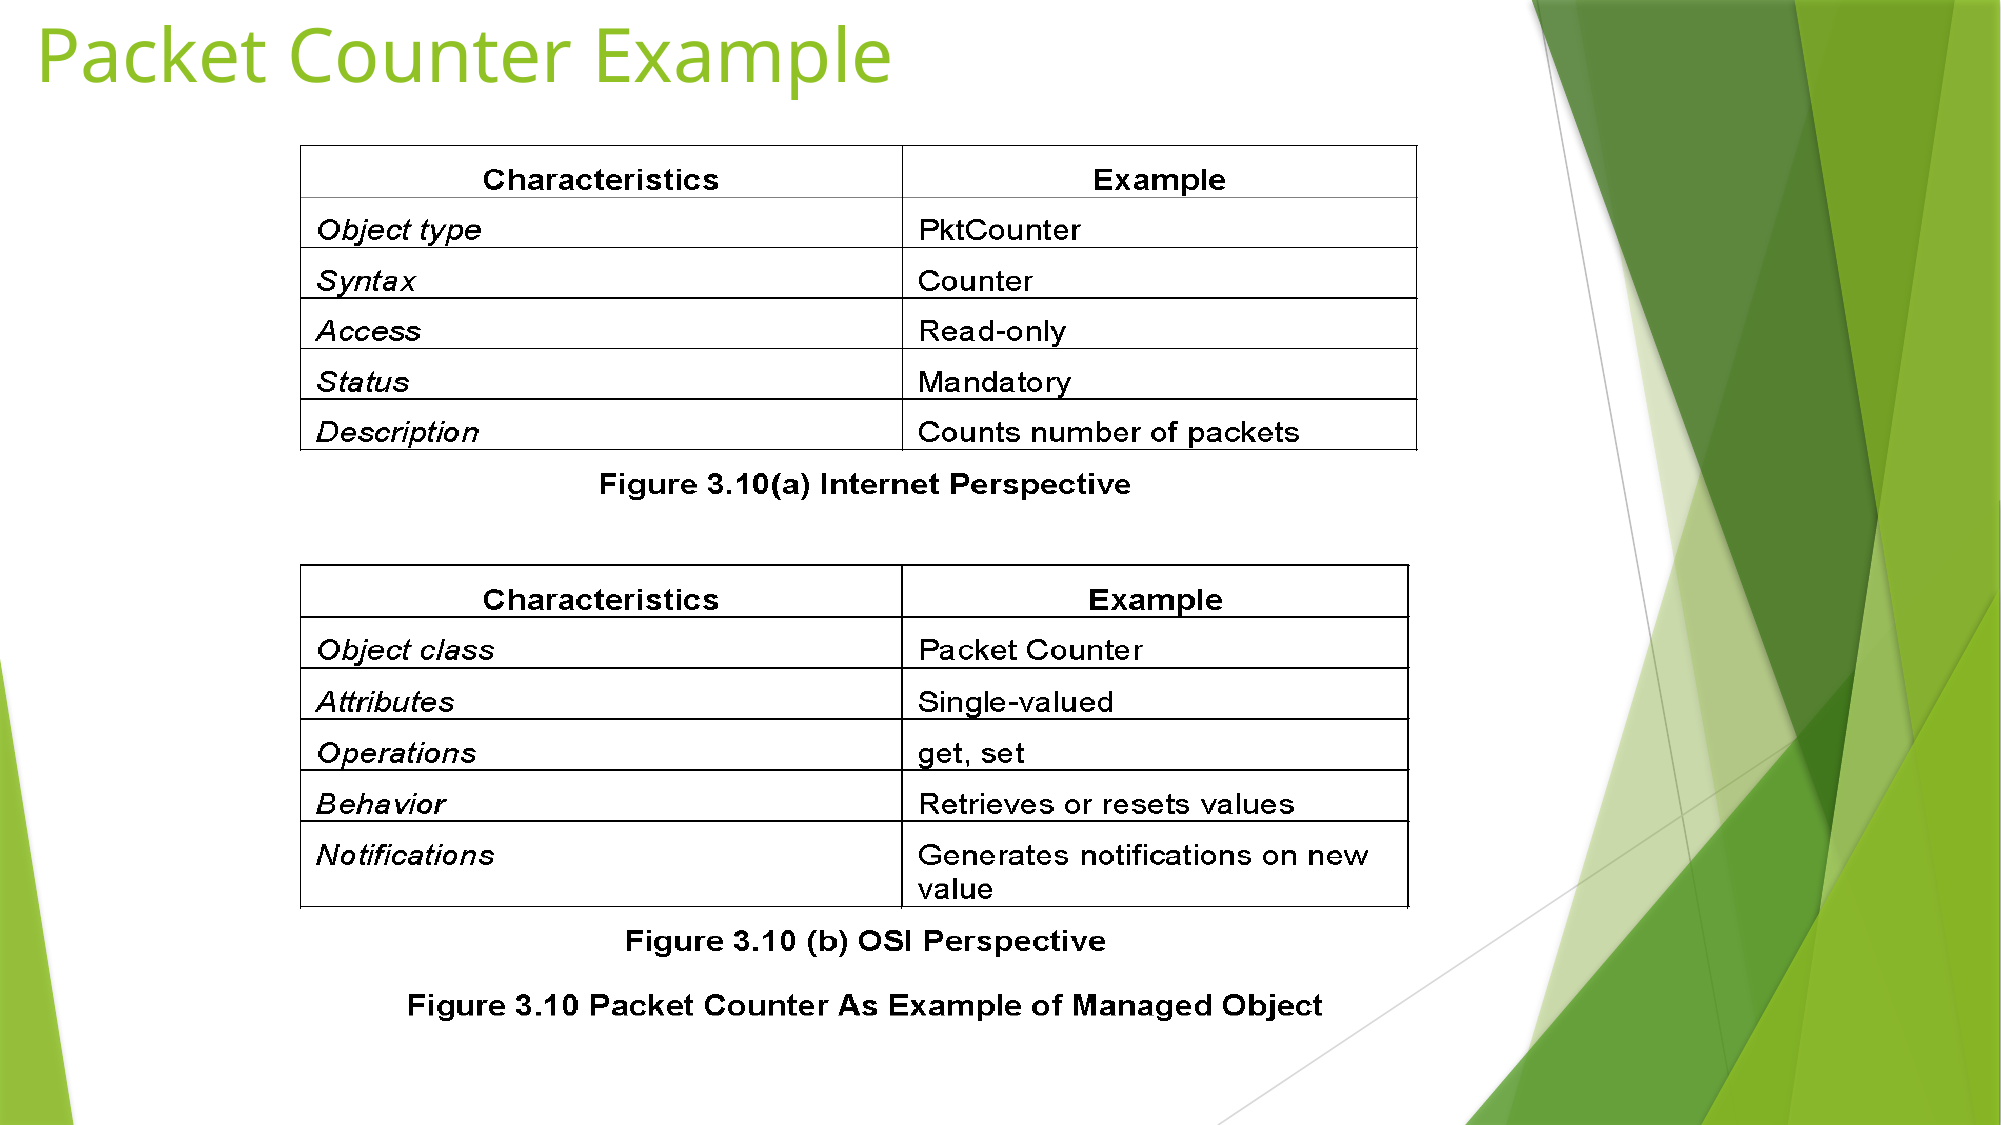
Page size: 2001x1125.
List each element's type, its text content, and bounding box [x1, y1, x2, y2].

title Packet Counter Example [20, 0, 1431, 217]
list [299, 145, 1431, 1042]
